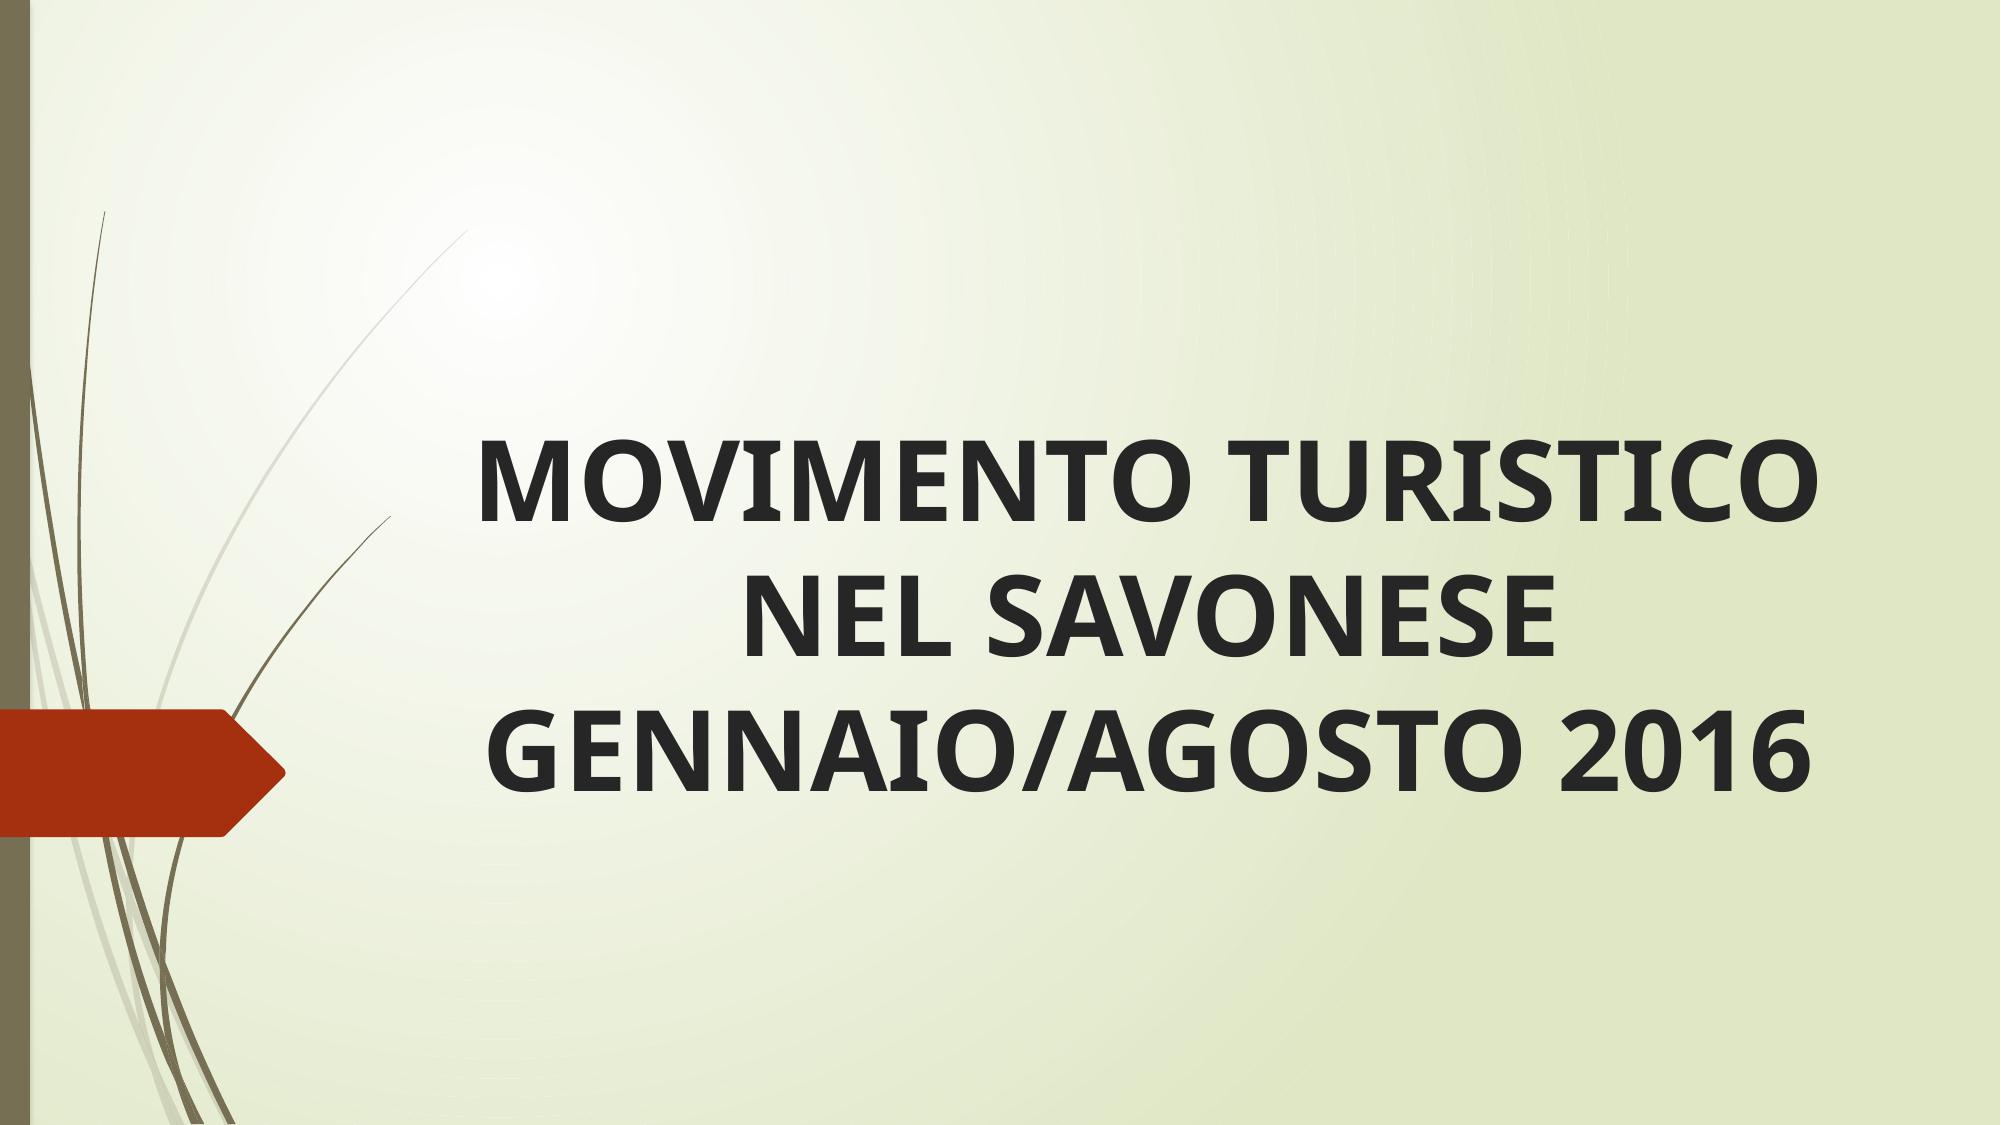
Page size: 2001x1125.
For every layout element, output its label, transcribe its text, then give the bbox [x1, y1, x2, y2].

title MOVIMENTO TURISTICO NEL SAVONESE GENNAIO/AGOSTO 2016 [417, 436, 1881, 822]
